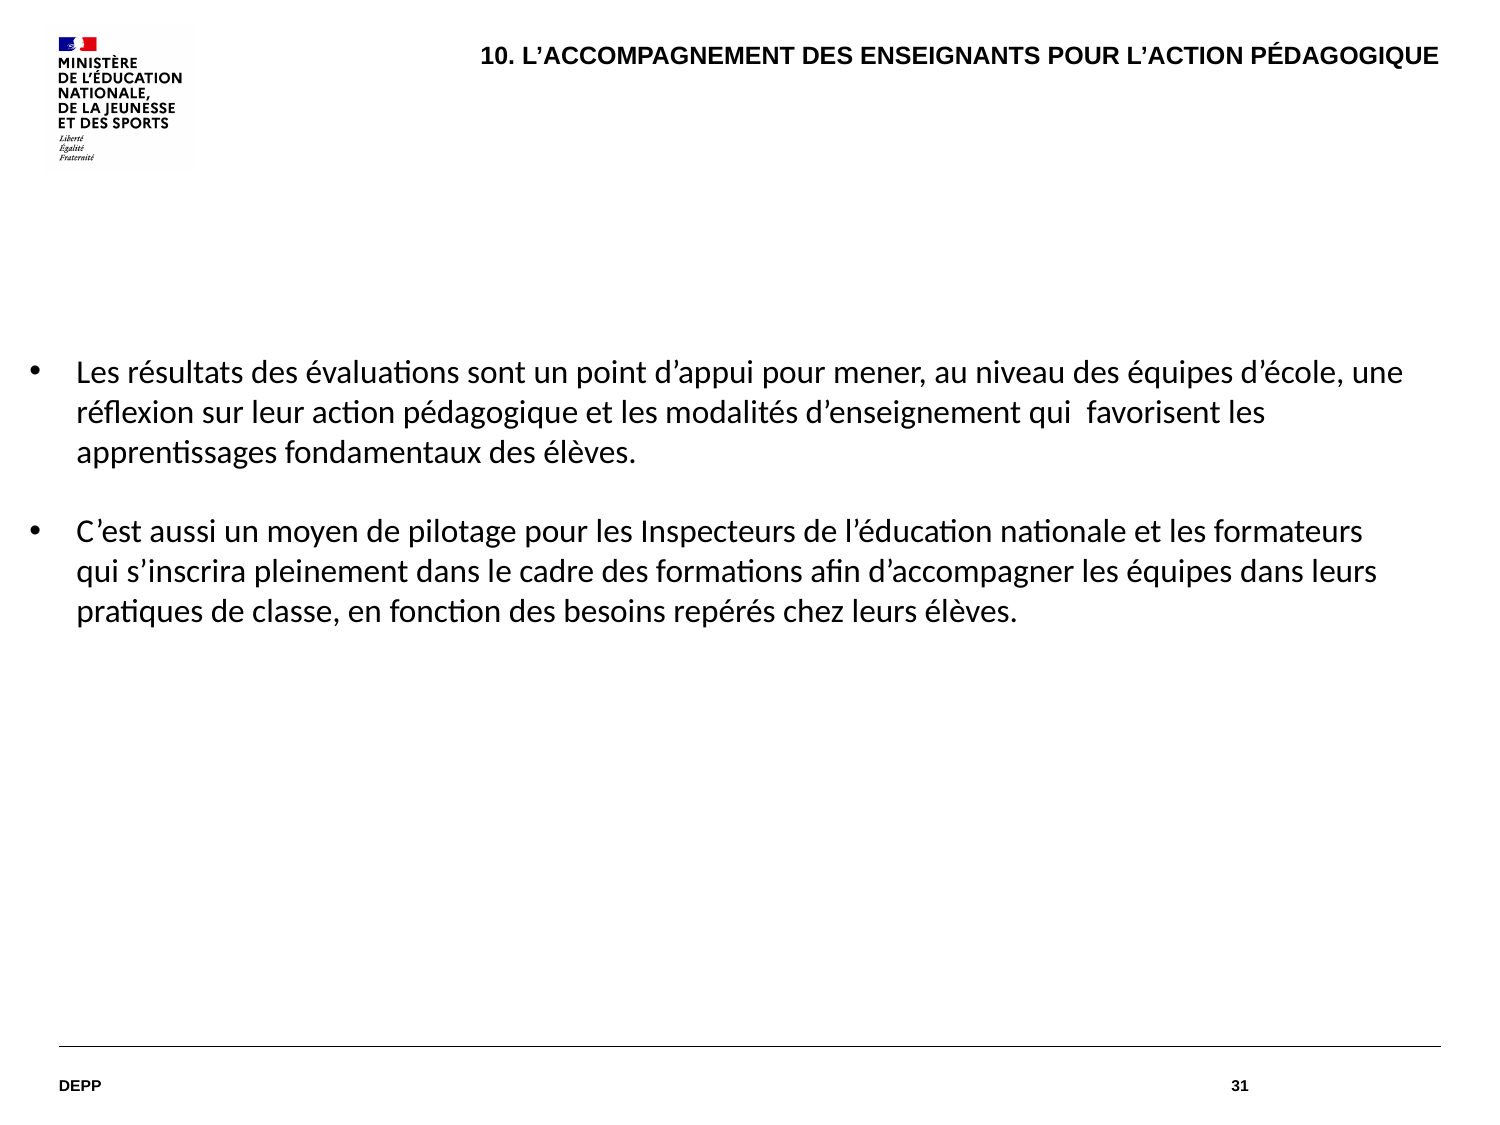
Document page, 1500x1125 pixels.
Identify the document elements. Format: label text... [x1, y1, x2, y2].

list Les résultats des évaluations sont un point d’appui pour mener, au niveau des équipes d’école, une réflexion sur leur action pédagogique et les modalités d’enseignement qui favorisent les apprentissages fondamentaux des élèves. C’est aussi un moyen de pilotage pour les Inspecteurs de l’éducation nationale et les formateurs qui s’inscrira pleinement dans le cadre des formations afin d’accompagner les équipes dans leurs pratiques de classe, en fonction des besoins repérés chez leurs élèves. [29, 349, 1412, 1125]
list 10. L’ACCOMPAGNEMENT DES ENSEIGNANTS POUR L’ACTION PÉDAGOGIQUE [419, 39, 1441, 119]
picture [45, 23, 195, 174]
